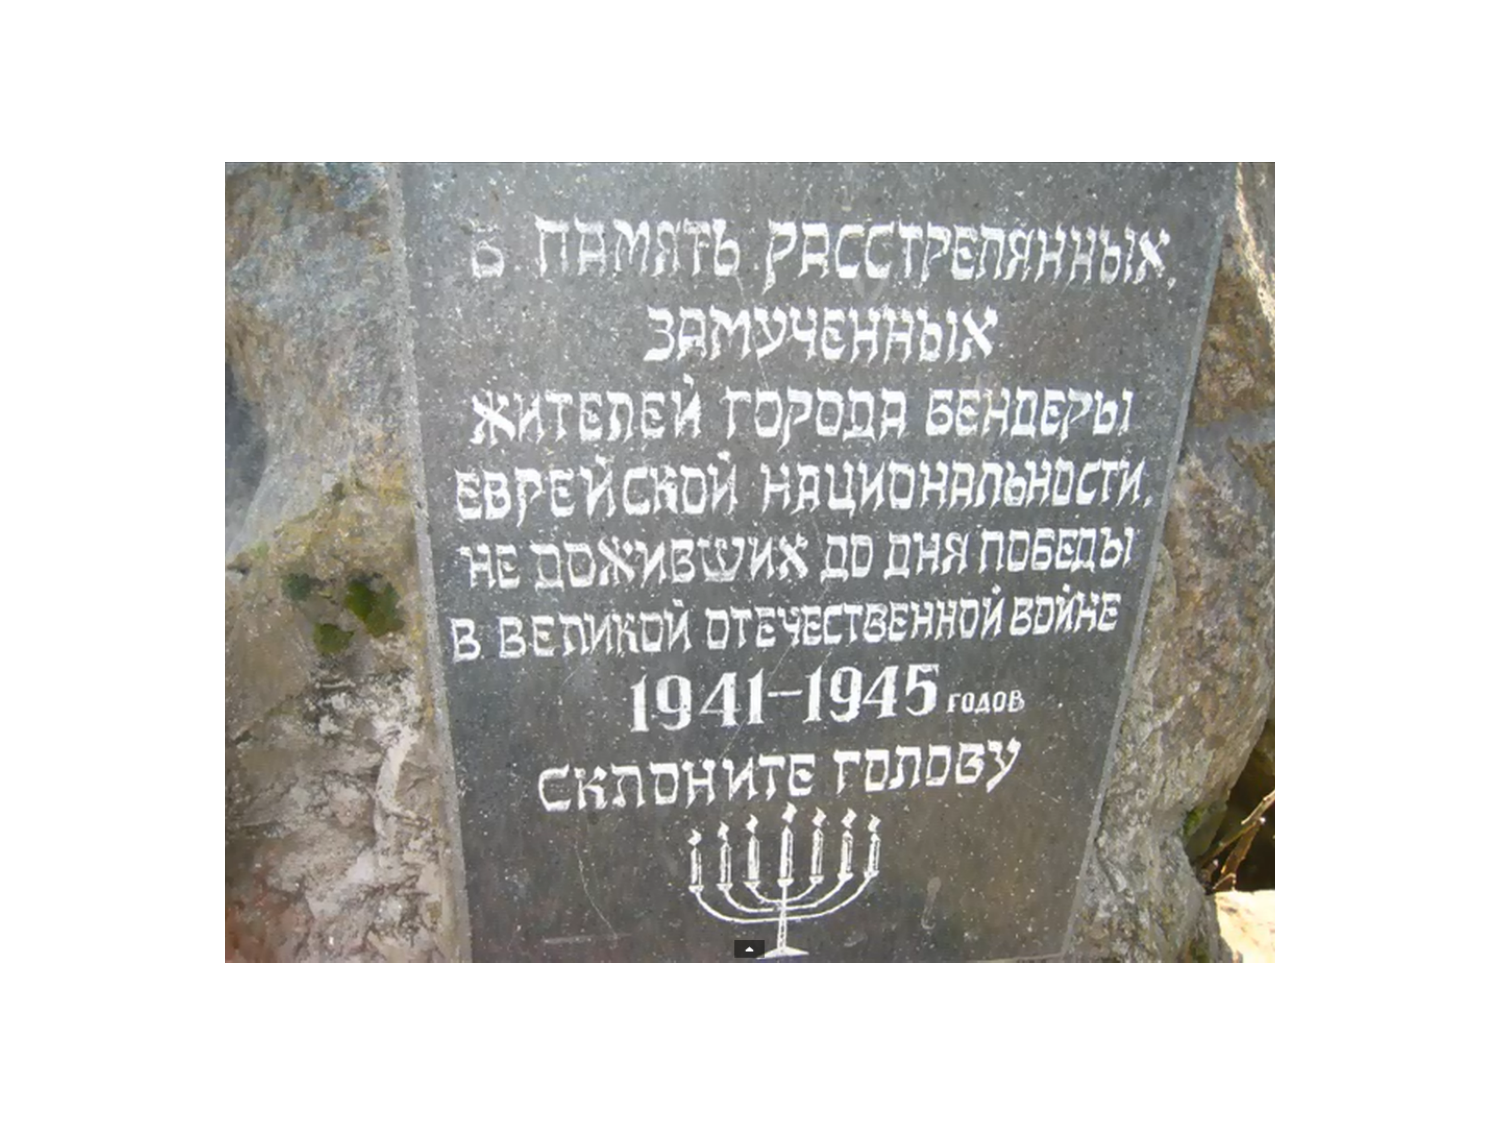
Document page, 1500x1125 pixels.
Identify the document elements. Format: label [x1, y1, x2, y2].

picture [224, 162, 1276, 963]
